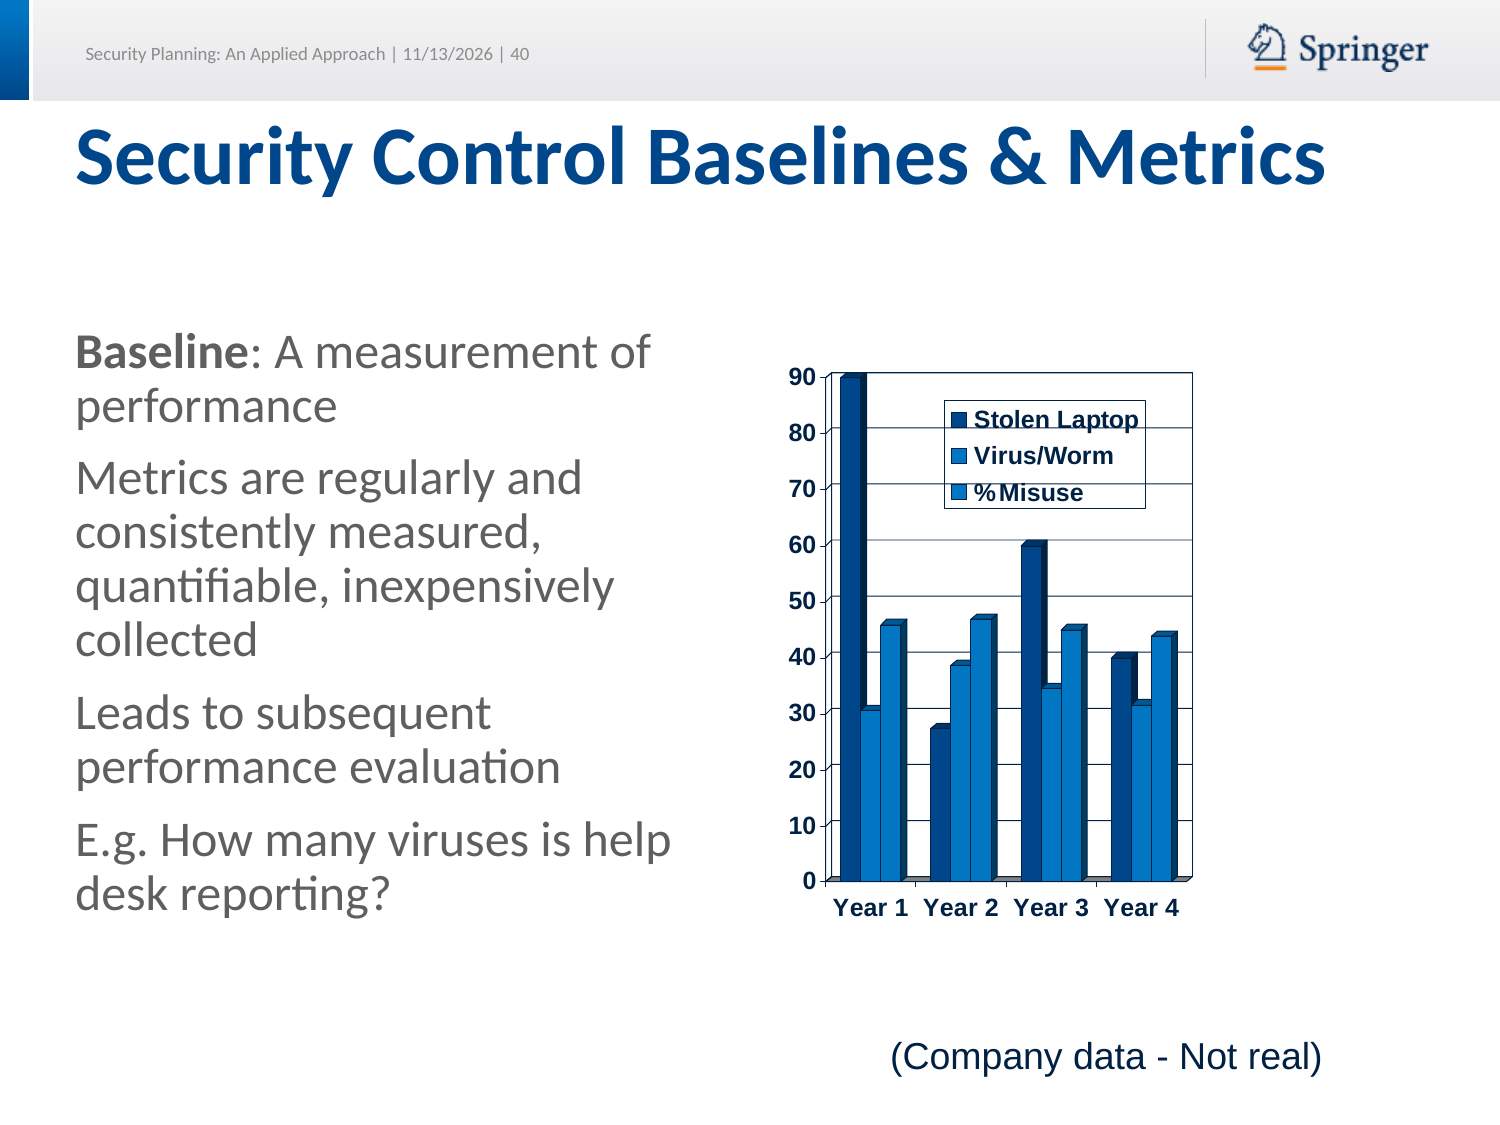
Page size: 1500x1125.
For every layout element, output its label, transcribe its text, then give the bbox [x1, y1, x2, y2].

list Baseline: A measurement of performance Metrics are regularly and consistently measured, quantifiable, inexpensively collected Leads to subsequent performance evaluation E.g. How many viruses is help desk reporting? [75, 324, 738, 963]
title Security Control Baselines & Metrics [75, 112, 1425, 300]
text_box (Company data - Not real) [875, 1024, 1338, 1085]
picture [33, 0, 1500, 101]
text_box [762, 335, 1426, 952]
